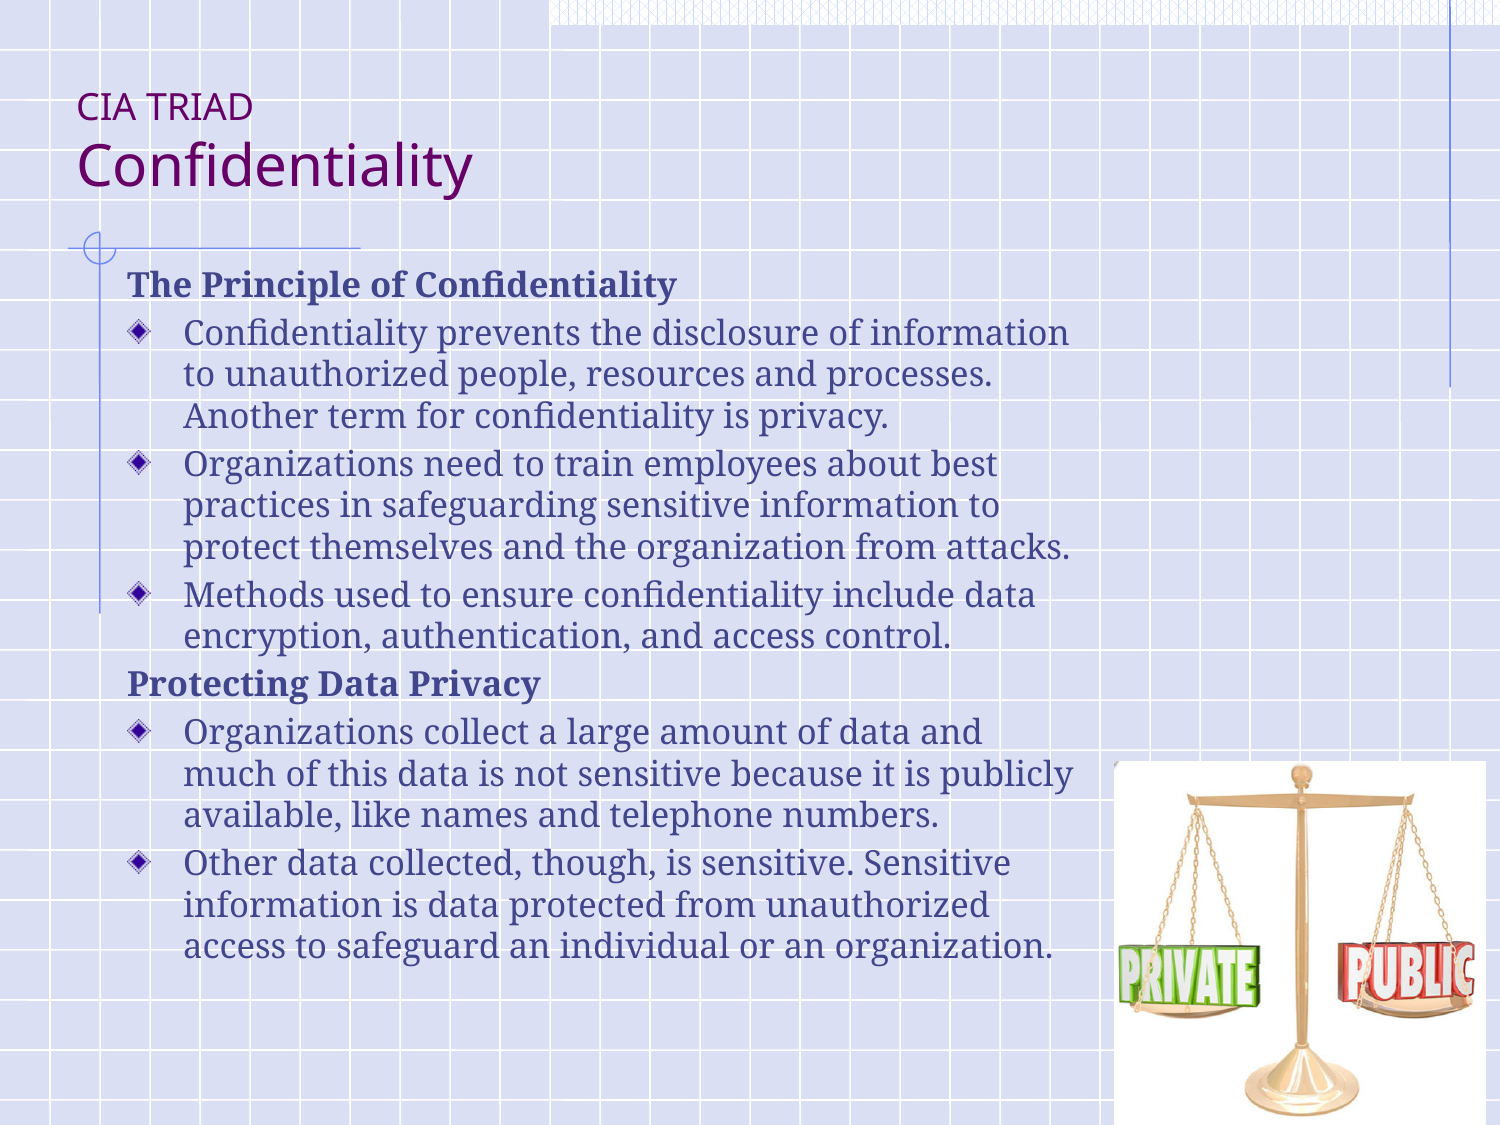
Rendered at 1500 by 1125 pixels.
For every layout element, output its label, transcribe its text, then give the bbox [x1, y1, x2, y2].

title CIA TRIAD Confidentiality [61, 53, 1500, 206]
picture [1114, 761, 1487, 1125]
picture [127, 719, 151, 743]
picture [127, 850, 151, 874]
picture [127, 319, 151, 344]
picture [127, 581, 151, 606]
list The Principle of Confidentiality Confidentiality prevents the disclosure of information to unauthorized people, resources and processes. Another term for confidentiality is privacy. Organizations need to train employees about best practices in safeguarding sensitive information to protect themselves and the organization from attacks. Methods used to ensure confidentiality include data encryption, authentication, and access control. Protecting Data Privacy Organizations collect a large amount of data and much of this data is not sensitive because it is publicly available, like names and telephone numbers. Other data collected, though, is sensitive. Sensitive information is data protected from unauthorized access to safeguard an individual or an organization. [112, 255, 1097, 1125]
picture [127, 450, 151, 475]
